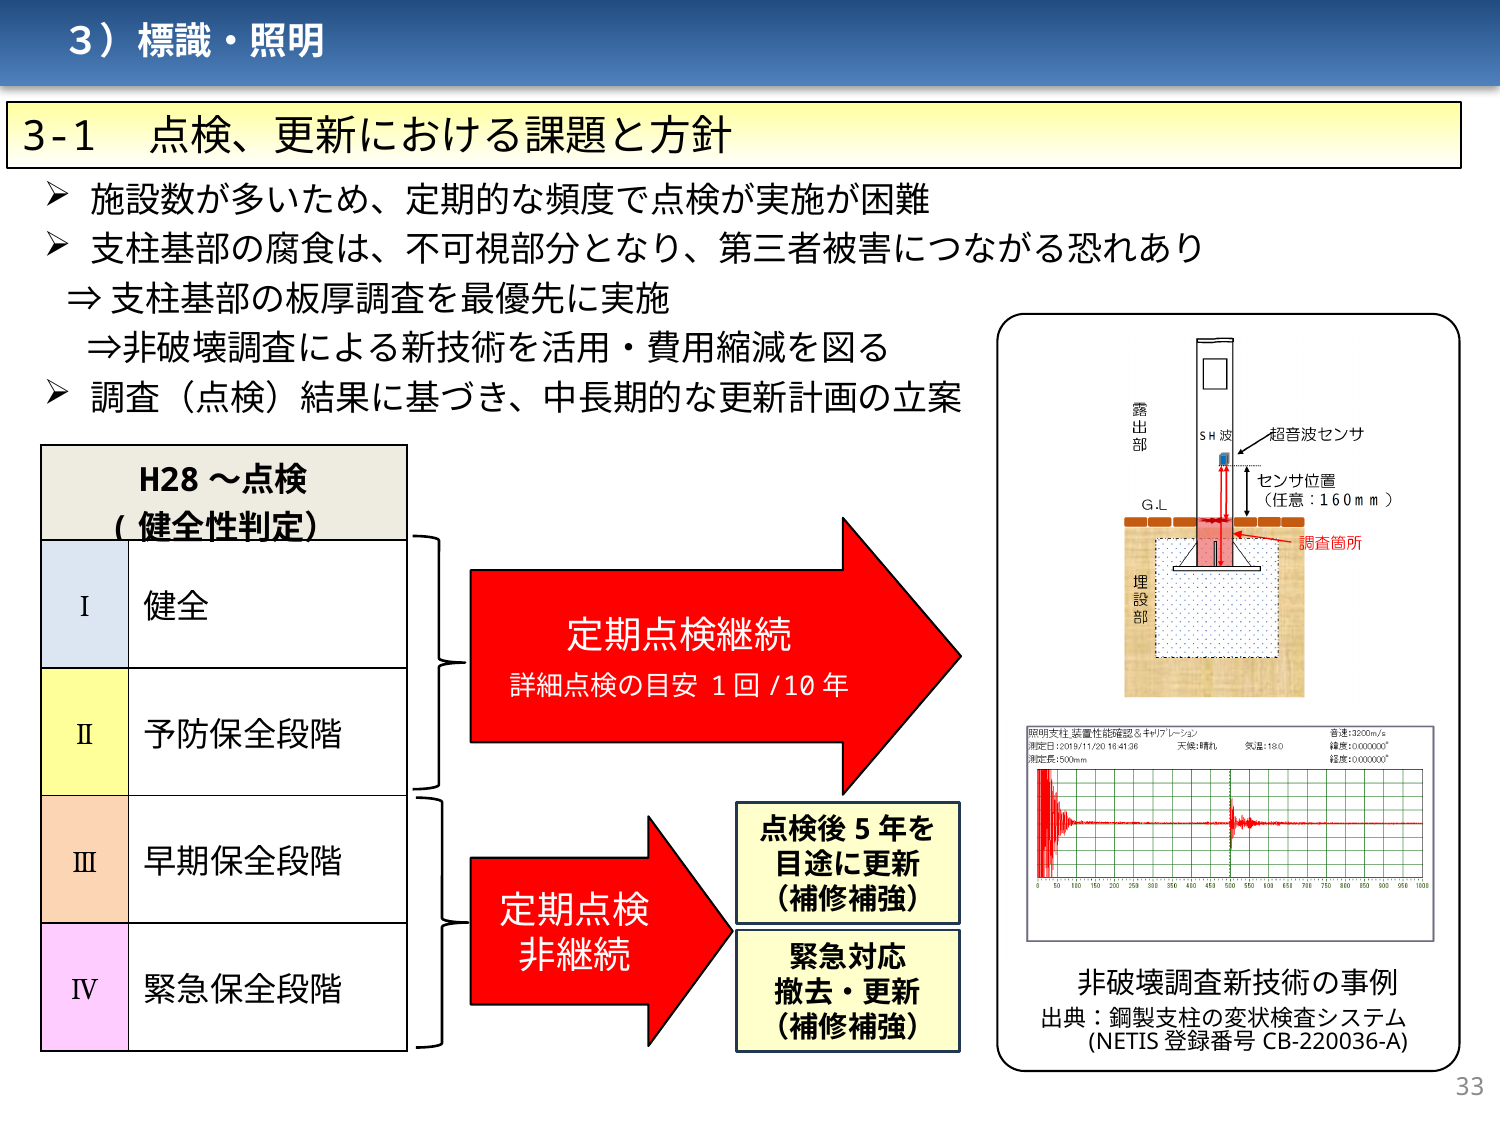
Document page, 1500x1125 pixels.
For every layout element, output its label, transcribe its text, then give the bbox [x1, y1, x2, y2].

table_cell Ⅳ [42, 924, 128, 1050]
text_box 定期点検継続 詳細点検の目安 1回/10年 [468, 515, 963, 797]
text_box [412, 535, 466, 790]
table_cell 緊急保全段階 [129, 924, 406, 1050]
text_box [995, 427, 1462, 1074]
text_box 施設数が多いため、定期的な頻度で点検が実施が困難 支柱基部の腐食は、不可視部分となり、第三者被害につながる恐れあり ⇒支柱基部の板厚調査を最優先に実施 ⇒非破壊調査による新技術を活用・費用縮減を図る 調査（点検）結果に基づき、中長期的な更新計画の立案 [23, 162, 1500, 427]
slide_number 33 [1149, 1057, 1500, 1118]
text_box 出典：鋼製支柱の変状検査システム (NETIS登録番号CB-220036-A) [909, 1010, 1427, 1056]
text_box ３）標識・照明 [9, 9, 1012, 70]
table_cell Ⅱ [42, 669, 128, 795]
text_box 非破壊調査新技術の事例 [1011, 959, 1465, 1005]
table_cell 健全 [129, 541, 406, 667]
text_box [415, 796, 468, 1049]
table_cell Ⅲ [42, 796, 128, 922]
table_header H28～点検 (健全性判定） [42, 446, 406, 539]
text_box 緊急対応 撤去・更新 （補修補強） [735, 928, 962, 1054]
table_cell 早期保全段階 [129, 796, 406, 922]
text_box [0, 0, 1500, 86]
picture [1085, 331, 1402, 706]
picture [1005, 719, 1439, 958]
text_box 点検後5年を 目途に更新 （補修補強） [735, 800, 962, 926]
text_box 定期点検 非継続 [468, 814, 735, 1049]
text_box 3-1 点検、更新における課題と方針 [6, 101, 1462, 168]
table_cell Ⅰ [42, 541, 128, 667]
table_cell 予防保全段階 [129, 669, 406, 795]
